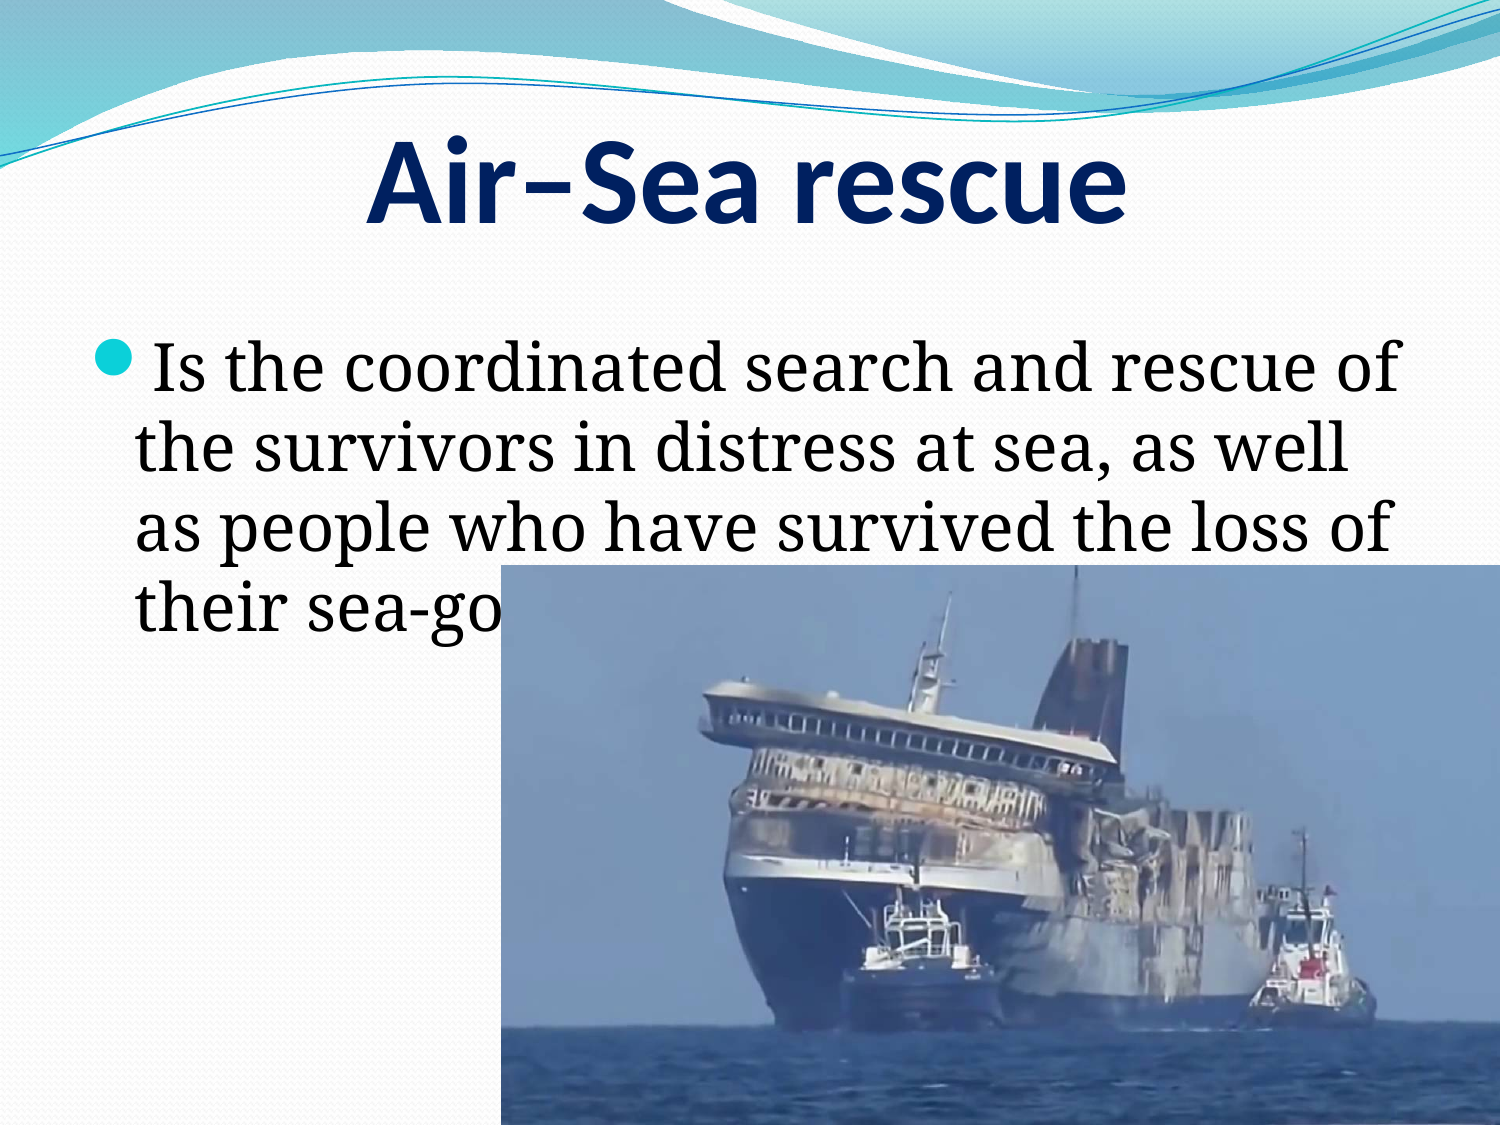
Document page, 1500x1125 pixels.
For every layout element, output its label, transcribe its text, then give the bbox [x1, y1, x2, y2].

title Air–Sea rescue [73, 61, 1424, 249]
picture [501, 565, 1500, 1125]
list Is the coordinated search and rescue of the survivors in distress at sea, as well as people who have survived the loss of their sea-going vessel [75, 317, 1425, 1038]
